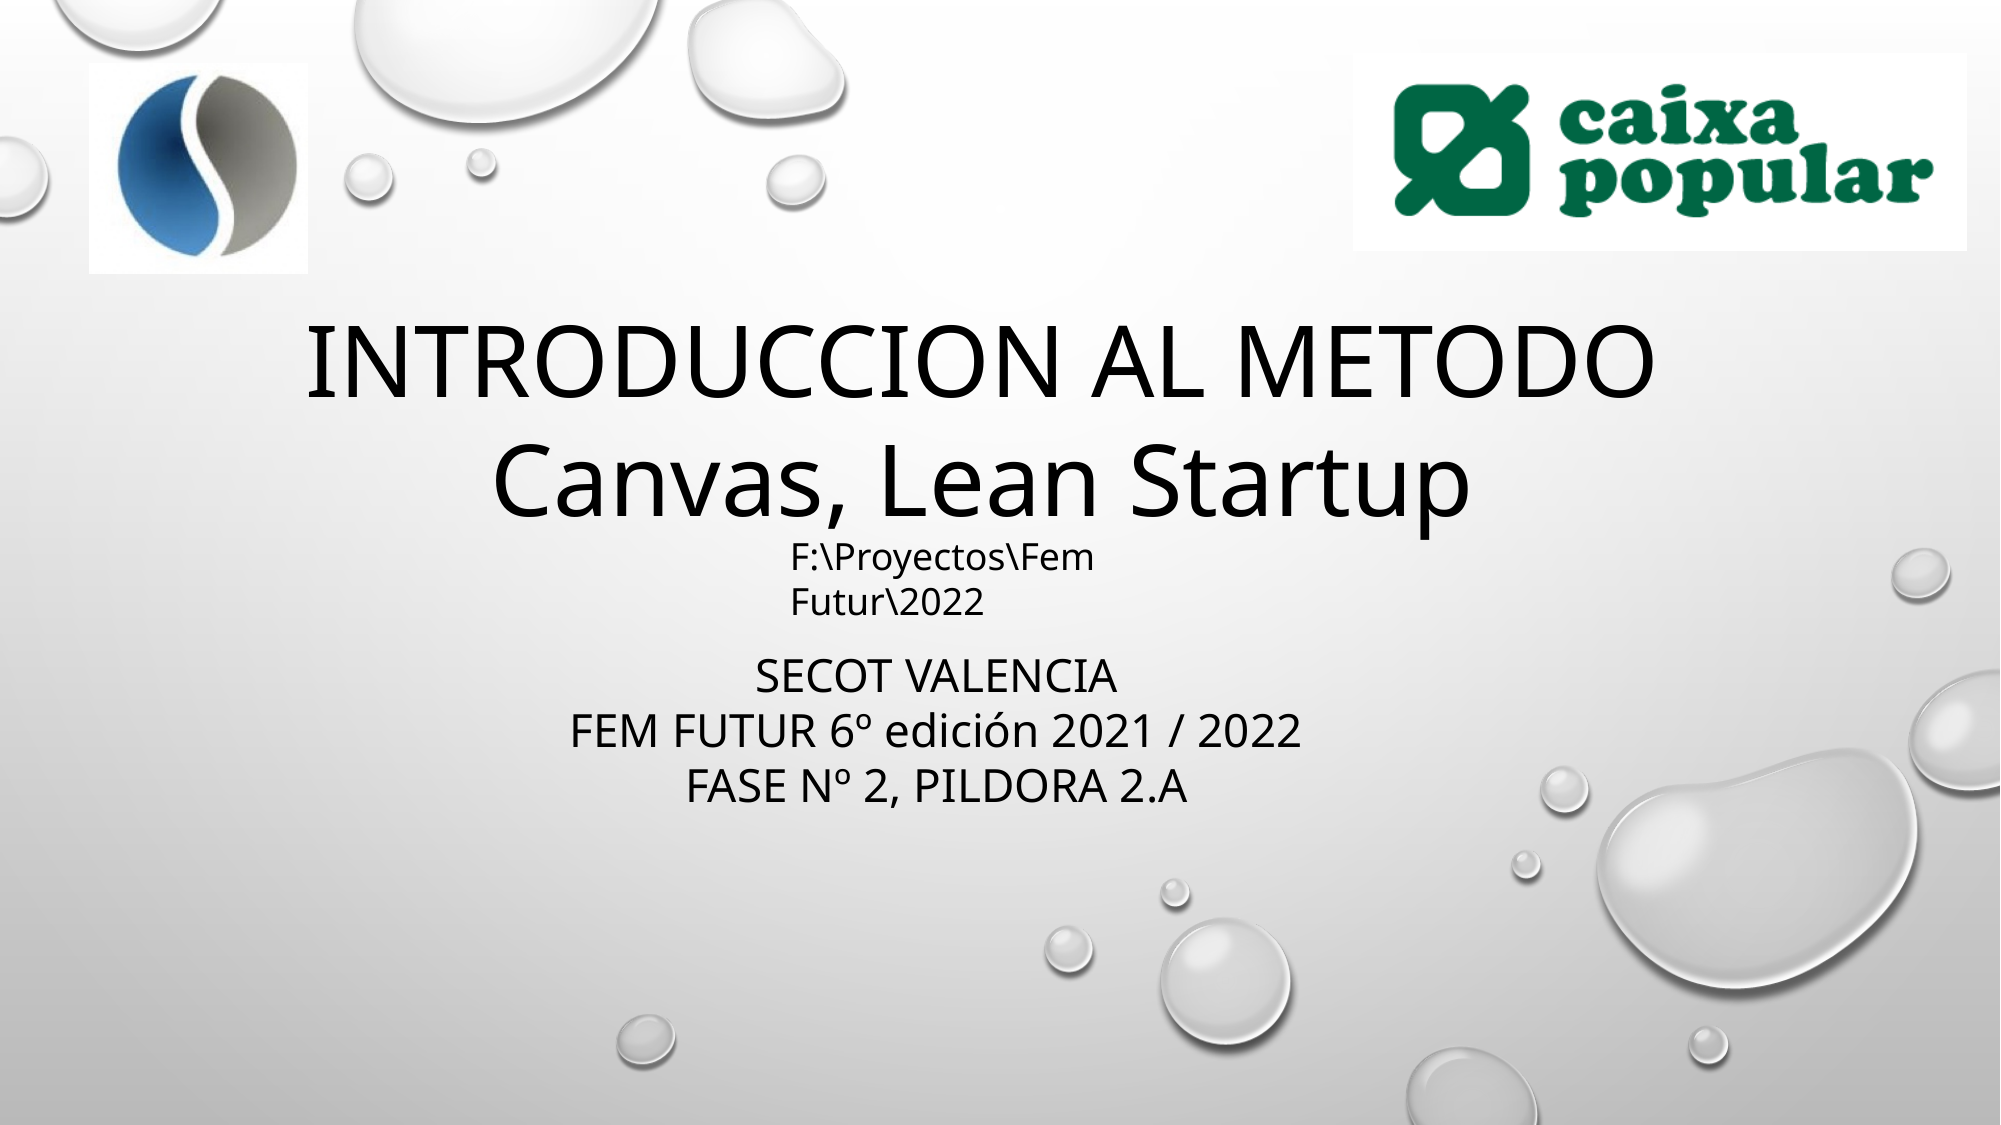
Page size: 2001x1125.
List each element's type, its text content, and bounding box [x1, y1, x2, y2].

text_box SECOT VALENCIA FEM FUTUR 6º edición 2021 / 2022 FASE Nº 2, PILDORA 2.A [519, 639, 1354, 792]
title INTRODUCCION AL METODO Canvas, Lean Startup [287, 265, 1679, 625]
text_box F:\Proyectos\Fem Futur\2022 [774, 524, 1225, 630]
text_box [230, 559, 1425, 756]
picture [0, 0, 2000, 1125]
